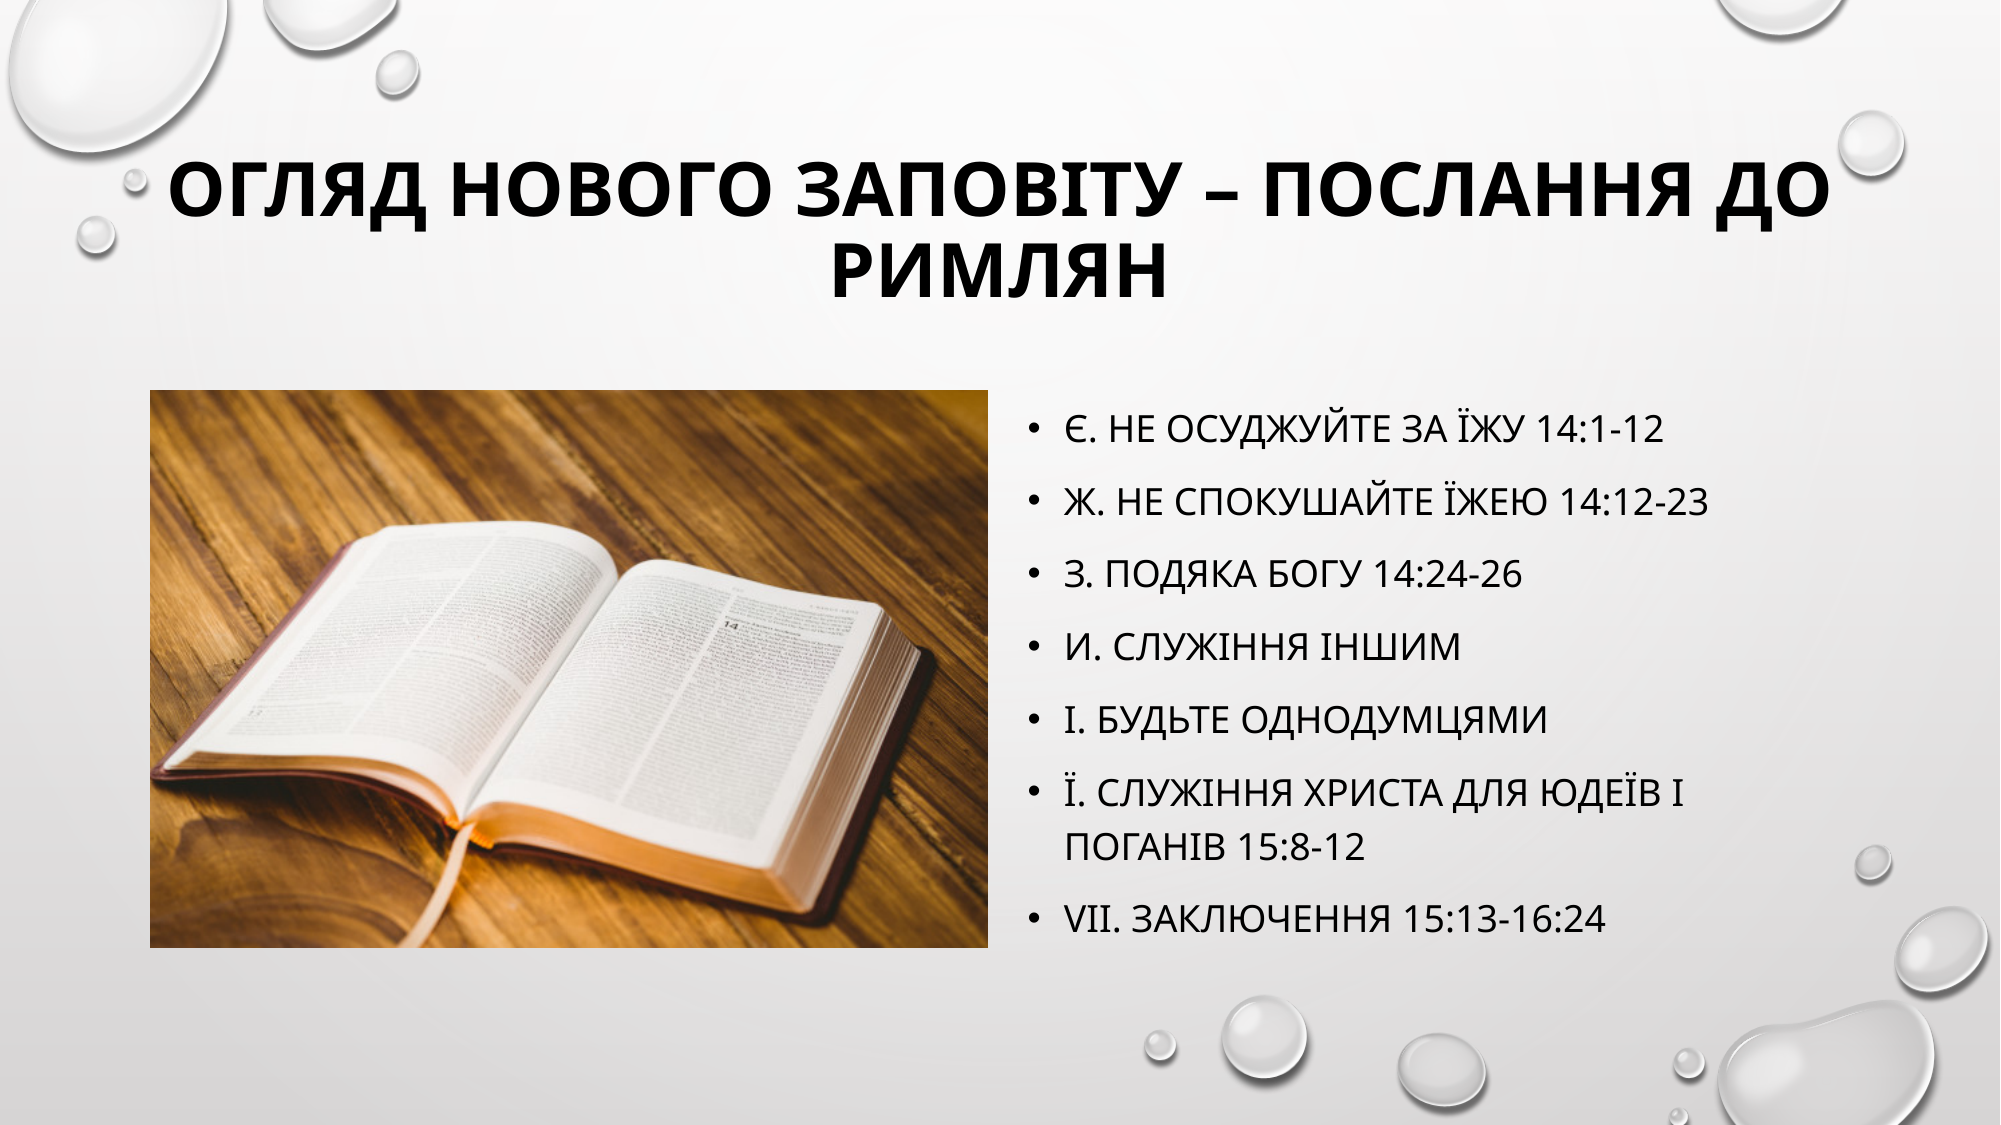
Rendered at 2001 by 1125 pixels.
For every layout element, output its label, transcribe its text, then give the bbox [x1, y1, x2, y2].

title Огляд Нового Заповіту – ПОСЛАННЯ ДО РИМЛЯН [149, 101, 1851, 364]
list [149, 389, 988, 949]
list Є. не осуджуйте за їжу 14:1-12 Ж. не спокушайте їжею 14:12-23 З. подяка Богу 14:24-26 И. служіння іншим І. будьте однодумцями Ї. служіння Христа для юдеїв і поганів 15:8-12 VII. Заключення 15:13-16:24 [1012, 388, 1850, 950]
picture [0, 0, 2000, 1125]
